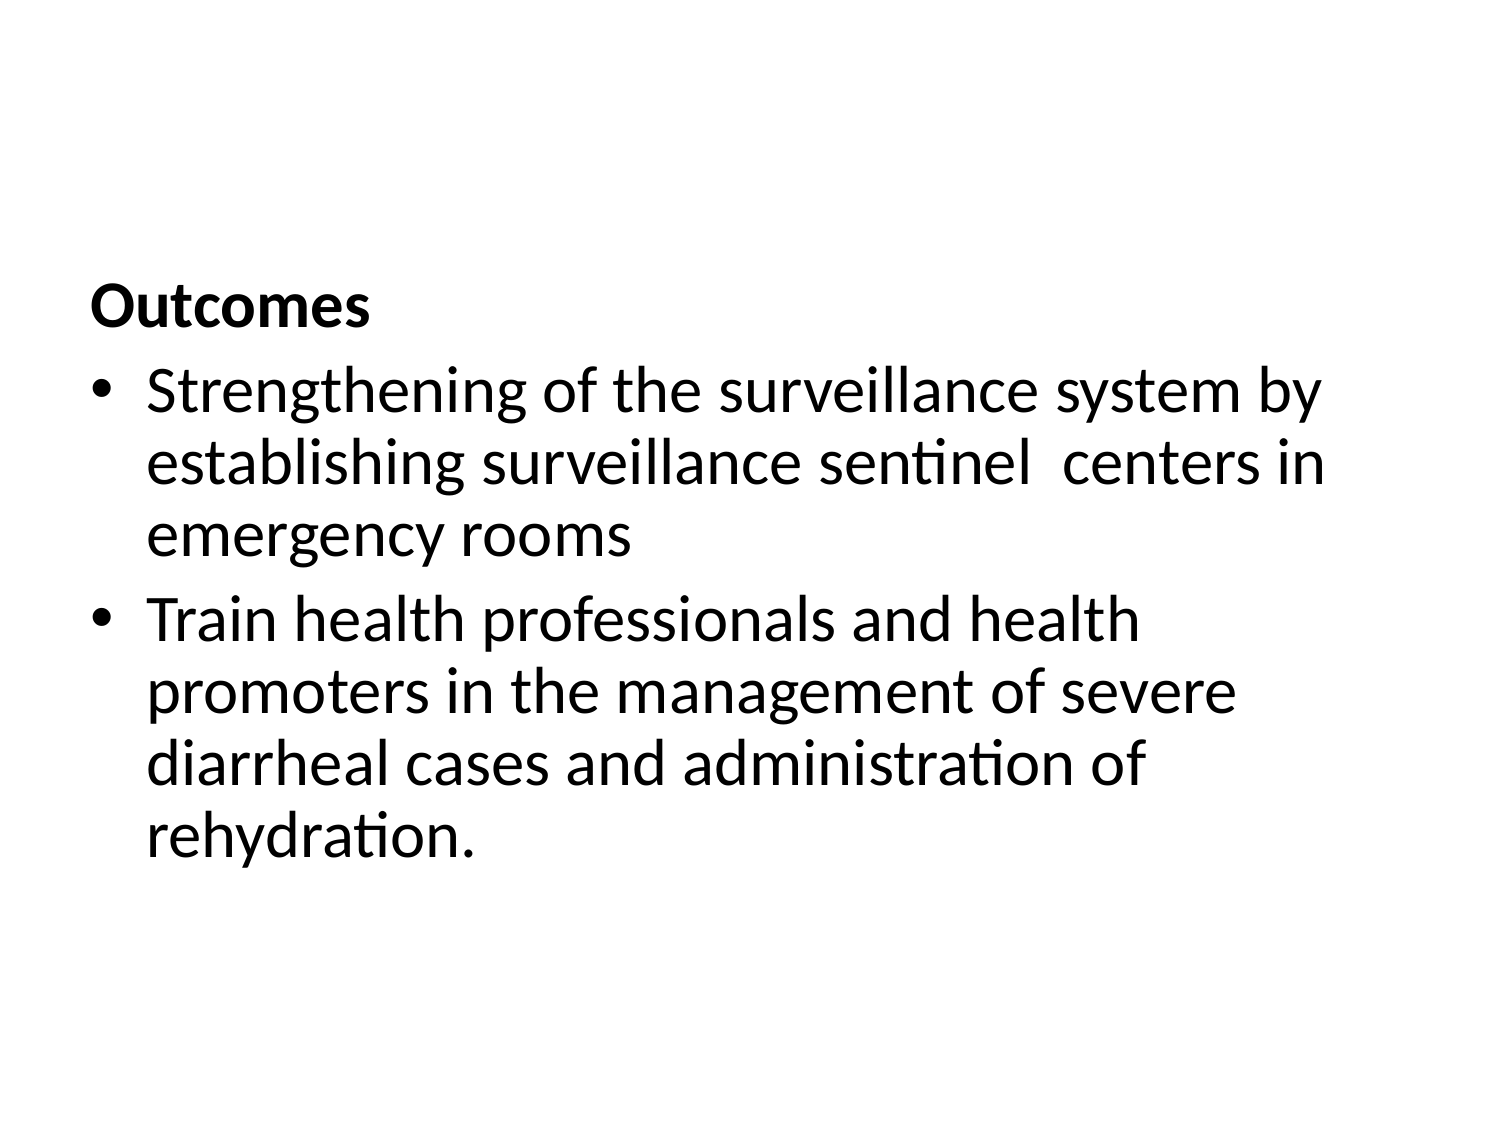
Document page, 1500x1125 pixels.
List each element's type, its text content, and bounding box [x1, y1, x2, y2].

list Outcomes Strengthening of the surveillance system by establishing surveillance sentinel centers in emergency rooms Train health professionals and health promoters in the management of severe diarrheal cases and administration of rehydration. [75, 262, 1425, 1005]
